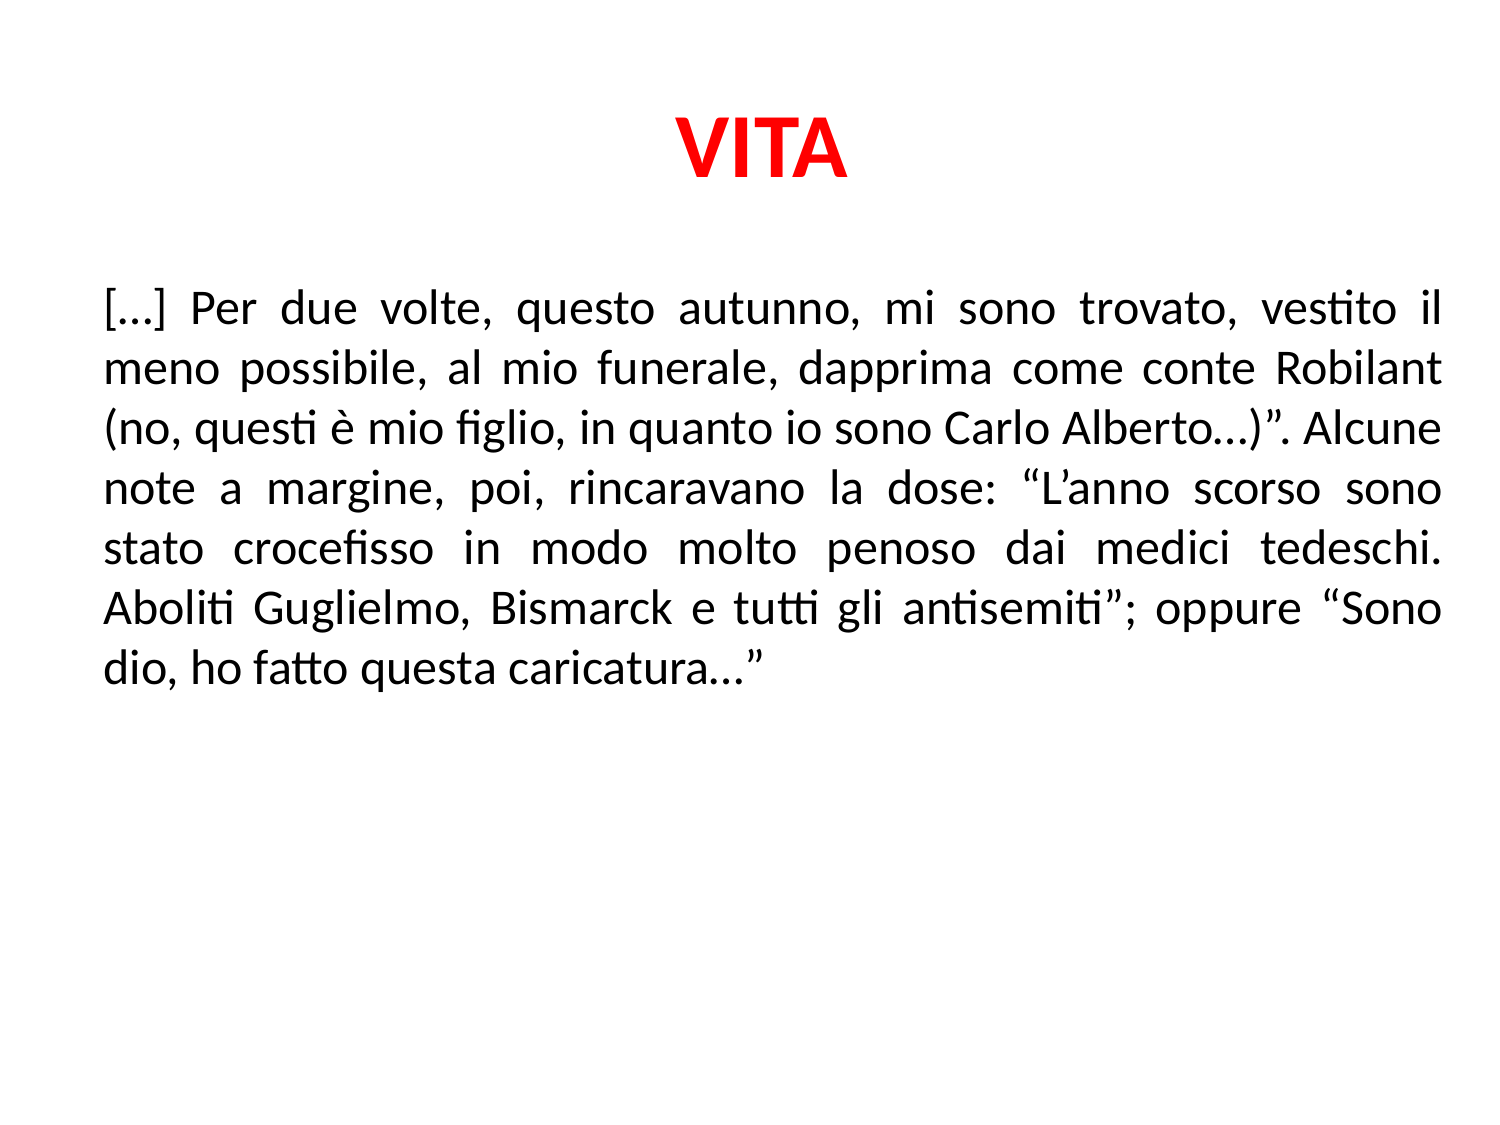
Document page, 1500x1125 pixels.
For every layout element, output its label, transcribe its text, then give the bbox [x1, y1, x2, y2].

text_box VITA [88, 78, 1436, 203]
text_box […] Per due volte, questo autunno, mi sono trovato, vestito il meno possibile, al mio funerale, dapprima come conte Robilant (no, questi è mio figlio, in quanto io sono Carlo Alberto…)”. Alcune note a margine, poi, rincaravano la dose: “L’anno scorso sono stato crocefisso in modo molto penoso dai medici tedeschi. Aboliti Guglielmo, Bismarck e tutti gli antisemiti”; oppure “Sono dio, ho fatto questa caricatura…” [88, 267, 1459, 702]
